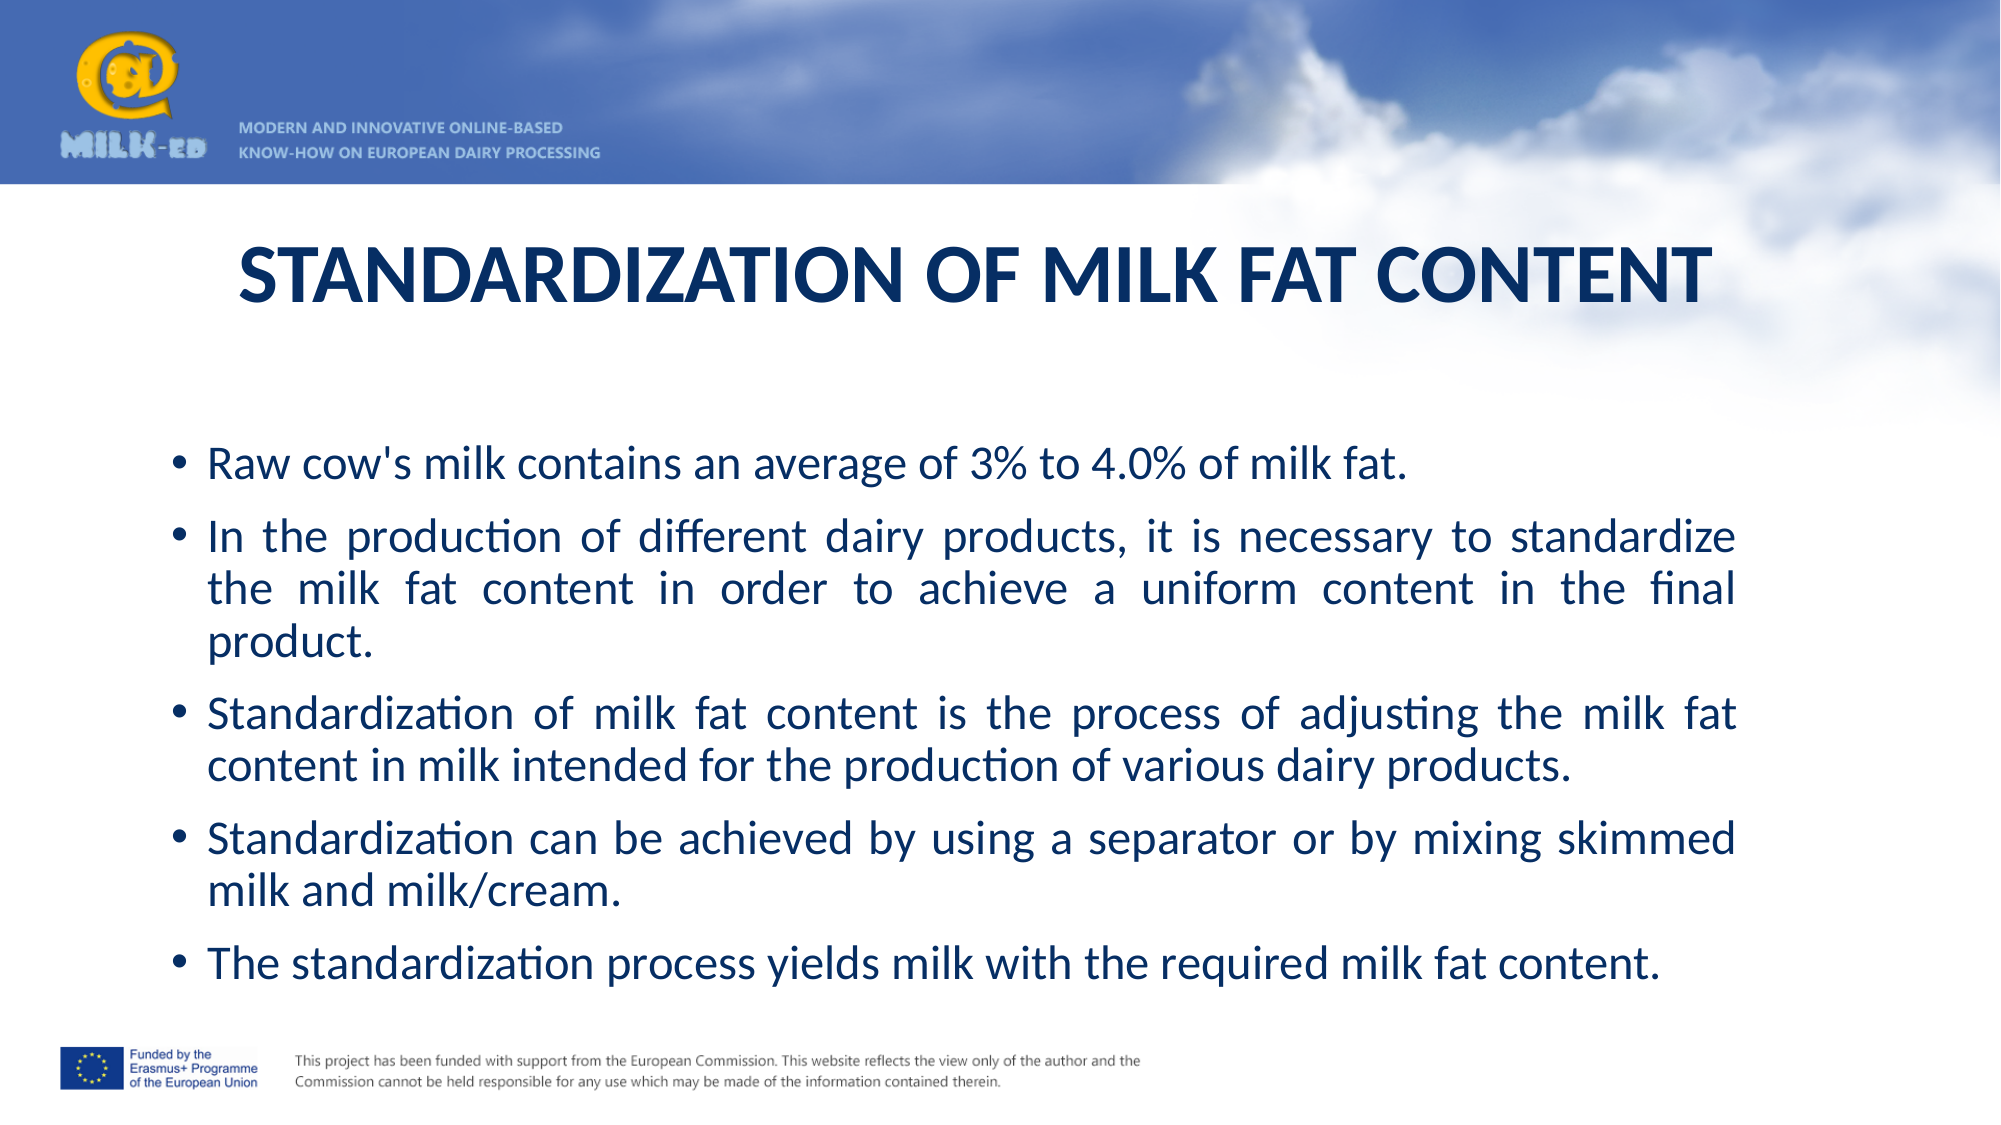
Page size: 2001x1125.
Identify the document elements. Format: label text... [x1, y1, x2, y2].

picture [0, 0, 2001, 1125]
title STANDARDIZATION OF MILK FAT CONTENT [223, 216, 1732, 435]
list Raw cow's milk contains an average of 3% to 4.0% of milk fat. In the production of different dairy products, it is necessary to standardize the milk fat content in order to achieve a uniform content in the final product. Standardization of milk fat content is the process of adjusting the milk fat content in milk intended for the production of various dairy products. Standardization can be achieved by using a separator or by mixing skimmed milk and milk/cream. The standardization process yields milk with the required milk fat content. [156, 430, 1754, 999]
